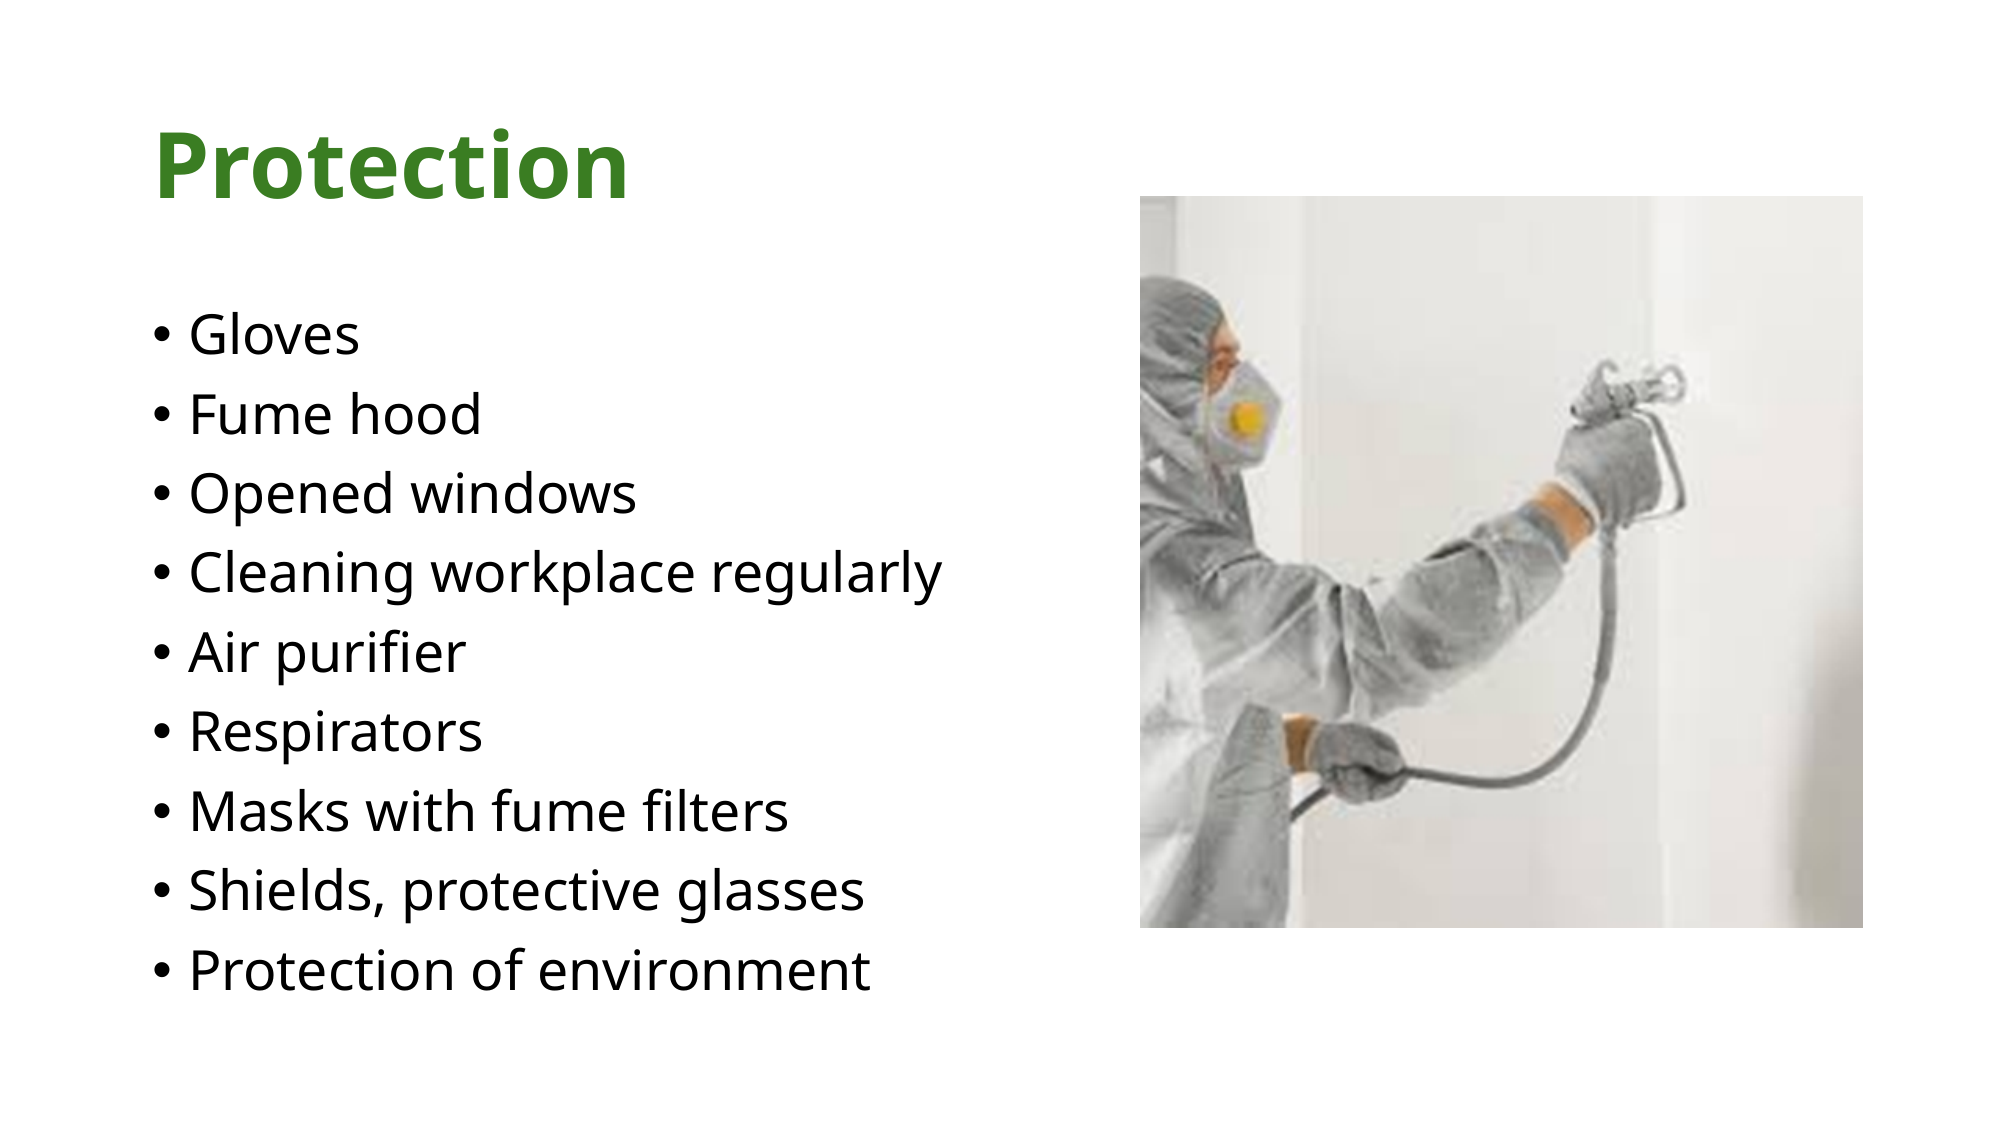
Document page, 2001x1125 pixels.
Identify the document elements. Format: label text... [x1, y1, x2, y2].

picture [1140, 196, 1863, 929]
list Gloves Fume hood Opened windows Cleaning workplace regularly Air purifier Respirators Masks with fume filters Shields, protective glasses Protection of environment [137, 299, 1863, 1014]
title Protection [137, 59, 1863, 278]
